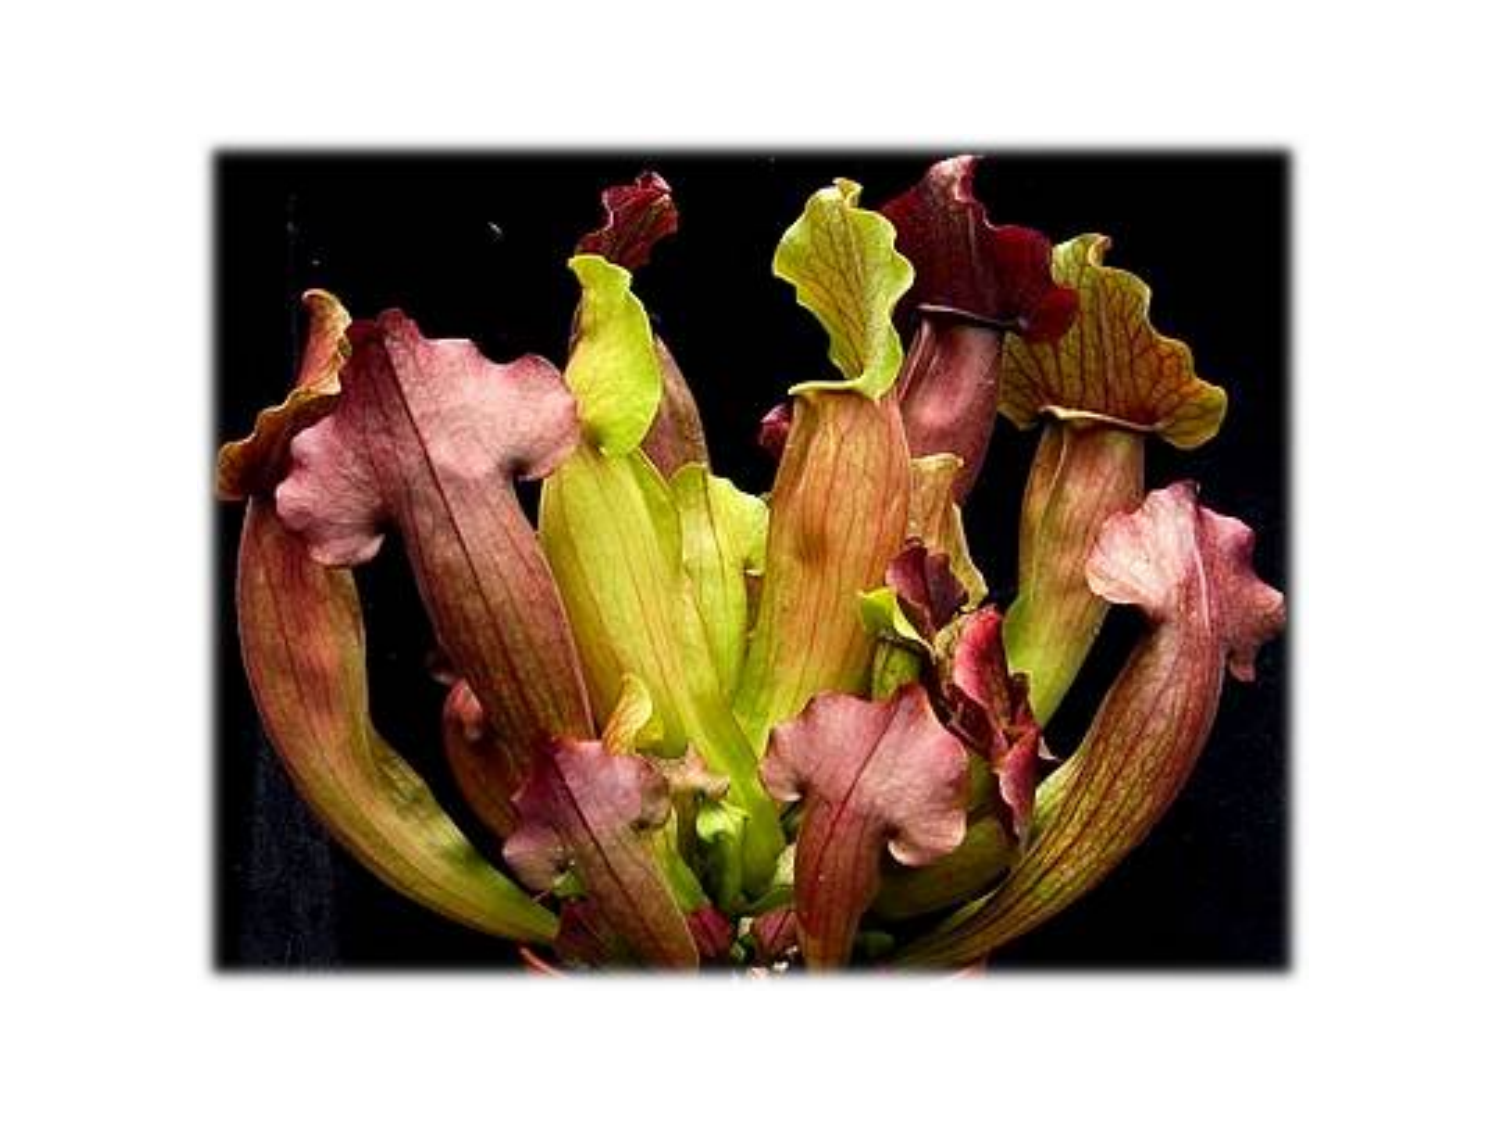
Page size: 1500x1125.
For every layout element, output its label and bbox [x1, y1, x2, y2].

picture [196, 134, 1309, 991]
